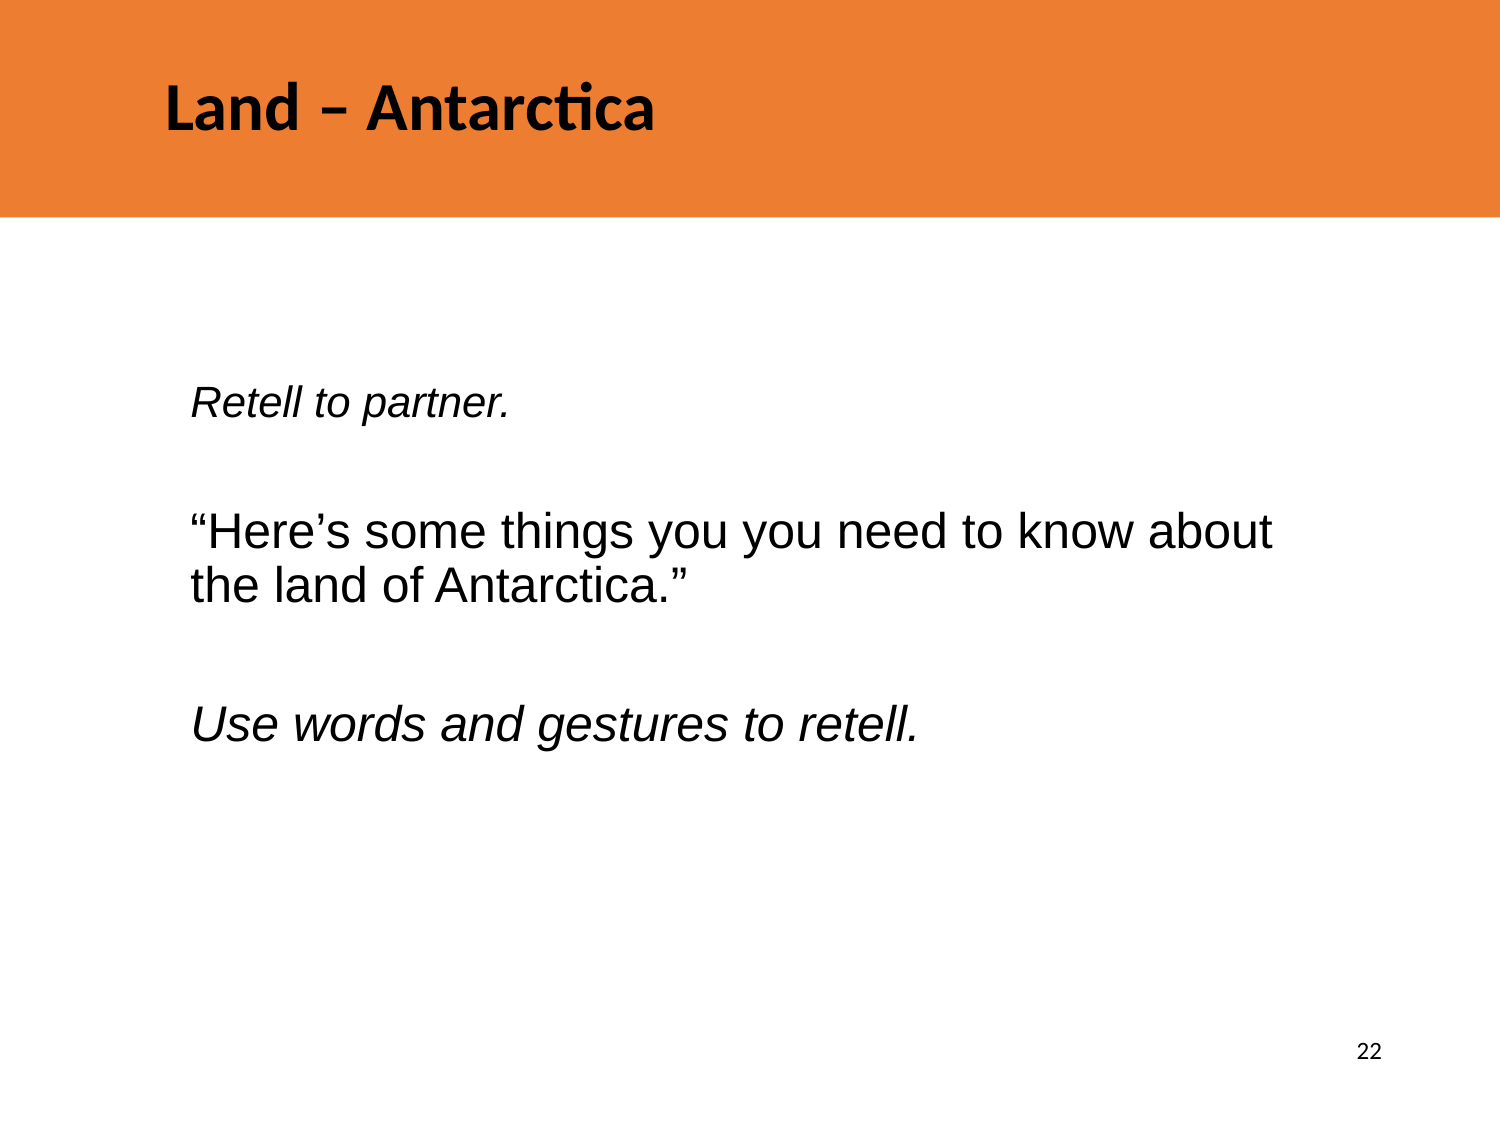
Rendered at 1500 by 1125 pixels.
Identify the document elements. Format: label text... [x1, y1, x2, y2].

title Land – Antarctica [0, 0, 1500, 218]
list Retell to partner. “Here’s some things you you need to know about the land of Antarctica.” Use words and gestures to retell. [175, 304, 1325, 979]
slide_number 48 [1059, 1042, 1397, 1103]
text_box 22 [1341, 1027, 1411, 1073]
